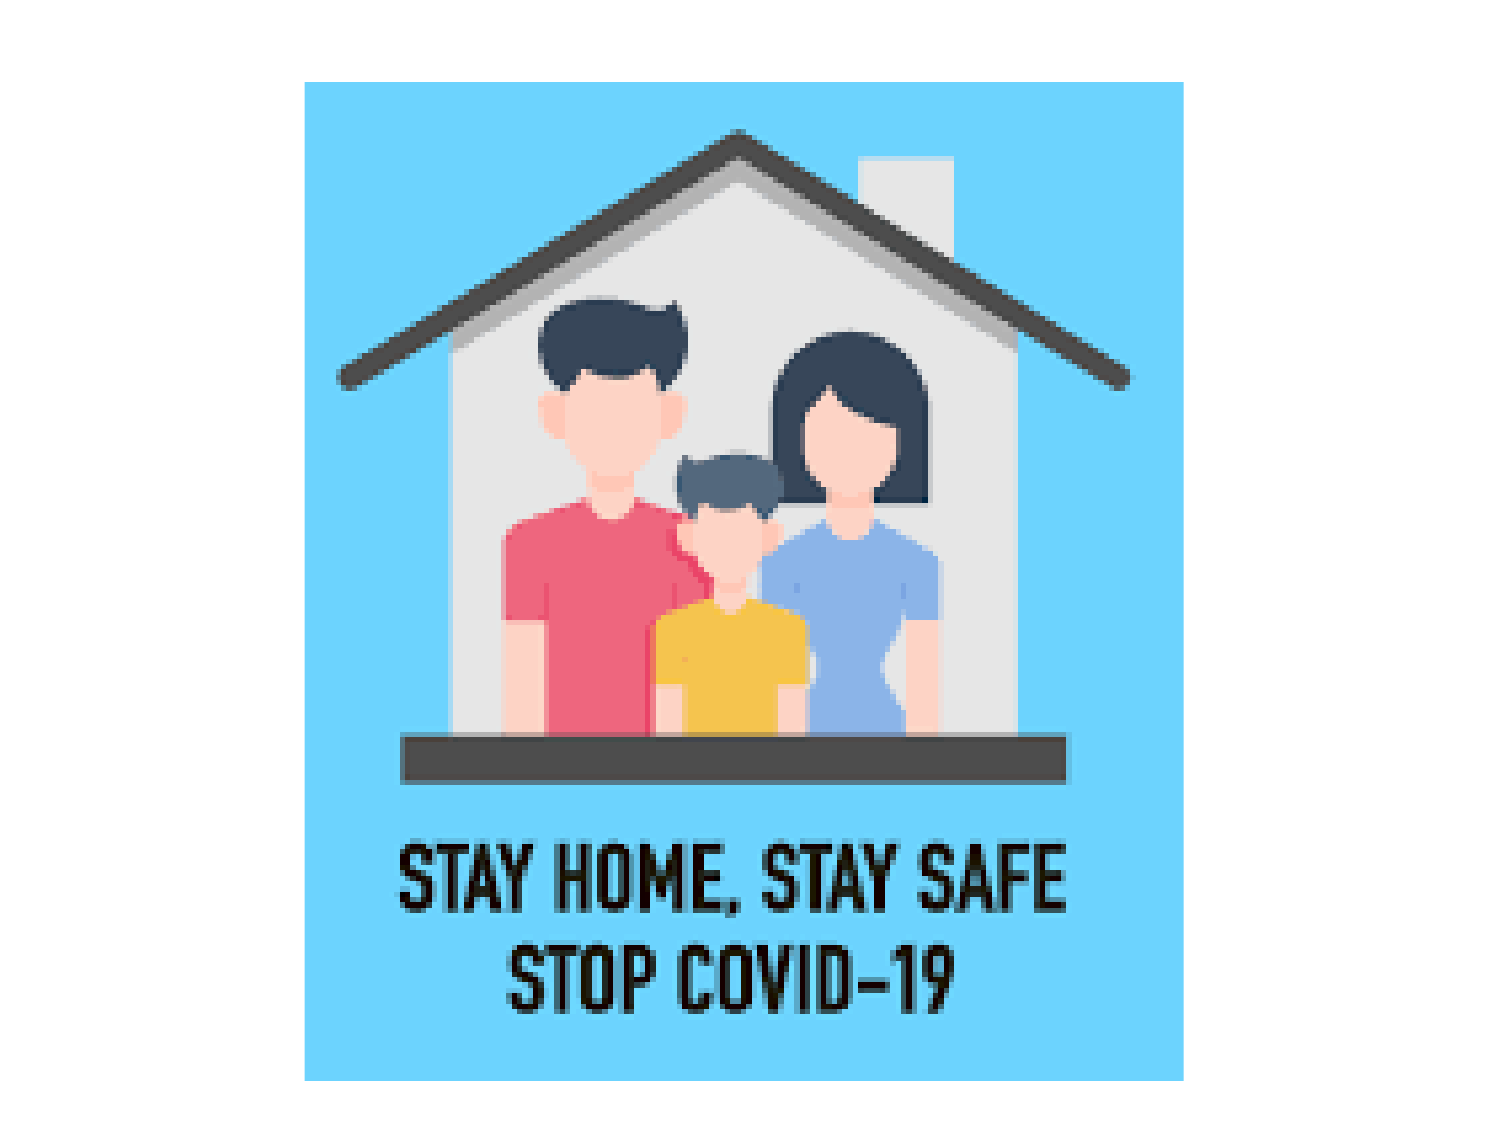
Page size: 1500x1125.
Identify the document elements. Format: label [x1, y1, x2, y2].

picture [304, 81, 1184, 1081]
